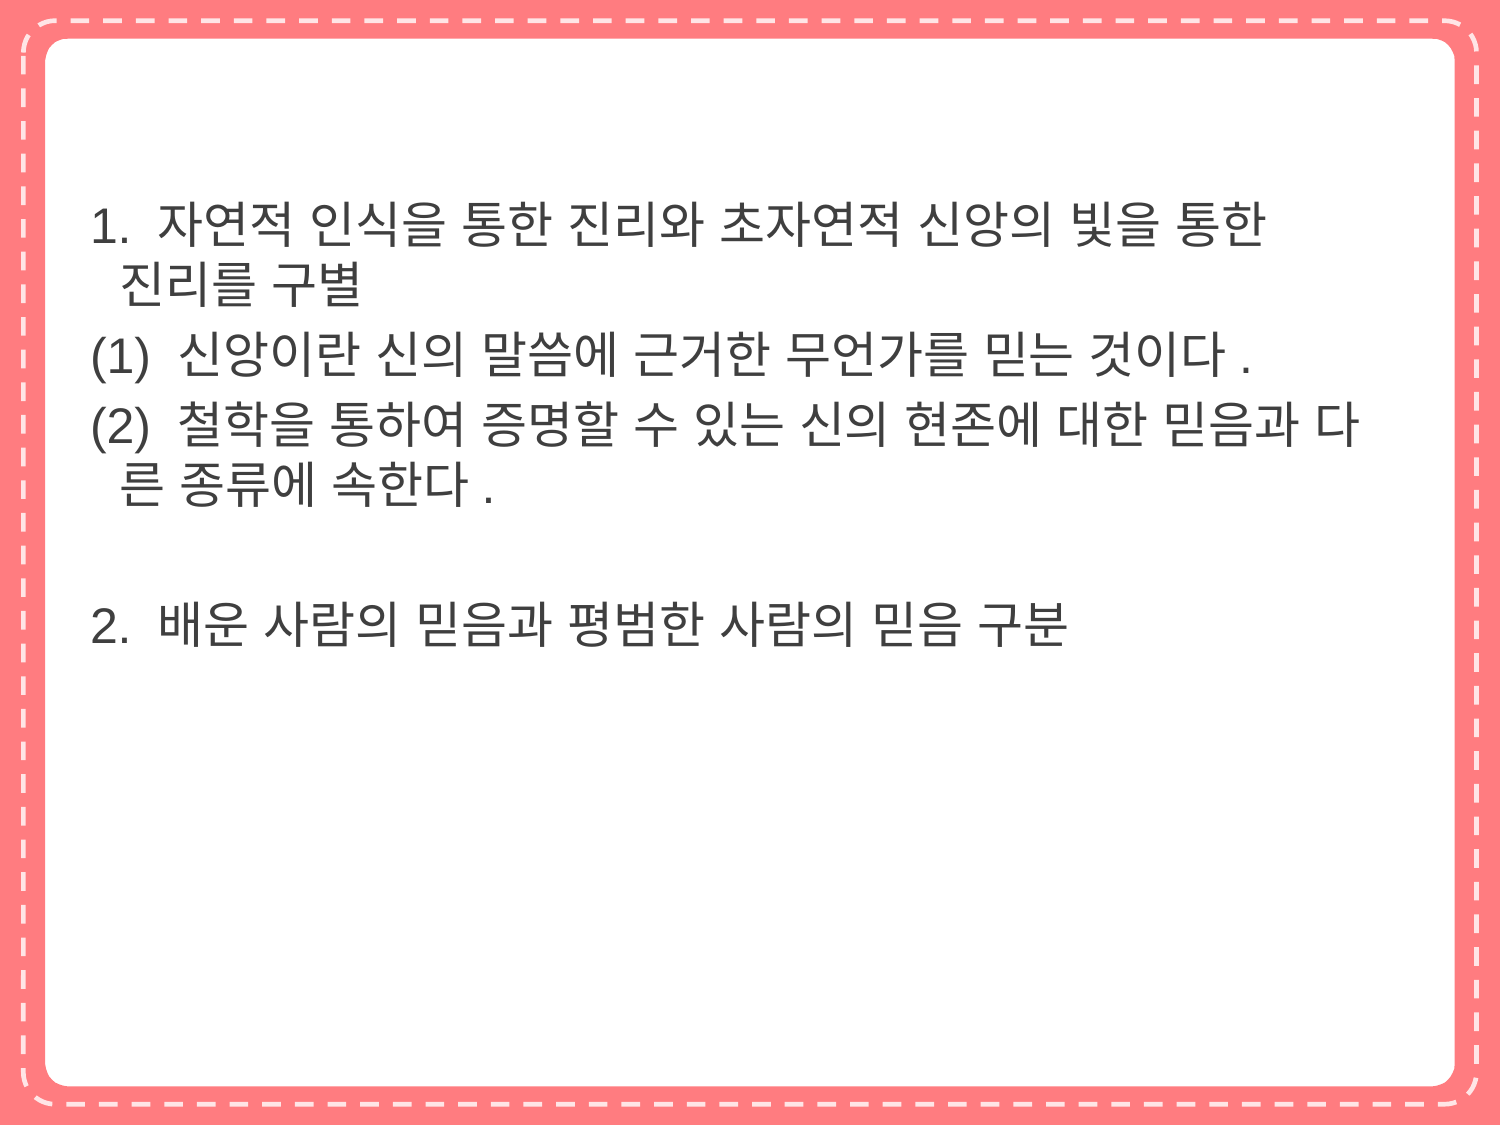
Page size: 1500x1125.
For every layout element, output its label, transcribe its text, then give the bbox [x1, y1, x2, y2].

list 1. 자연적 인식을 통한 진리와 초자연적 신앙의 빛을 통한 진리를 구별 (1) 신앙이란 신의 말씀에 근거한 무언가를 믿는 것이다. (2) 철학을 통하여 증명할 수 있는 신의 현존에 대한 믿음과 다 른 종류에 속한다. 2. 배운 사람의 믿음과 평범한 사람의 믿음 구분 [75, 186, 1425, 1027]
